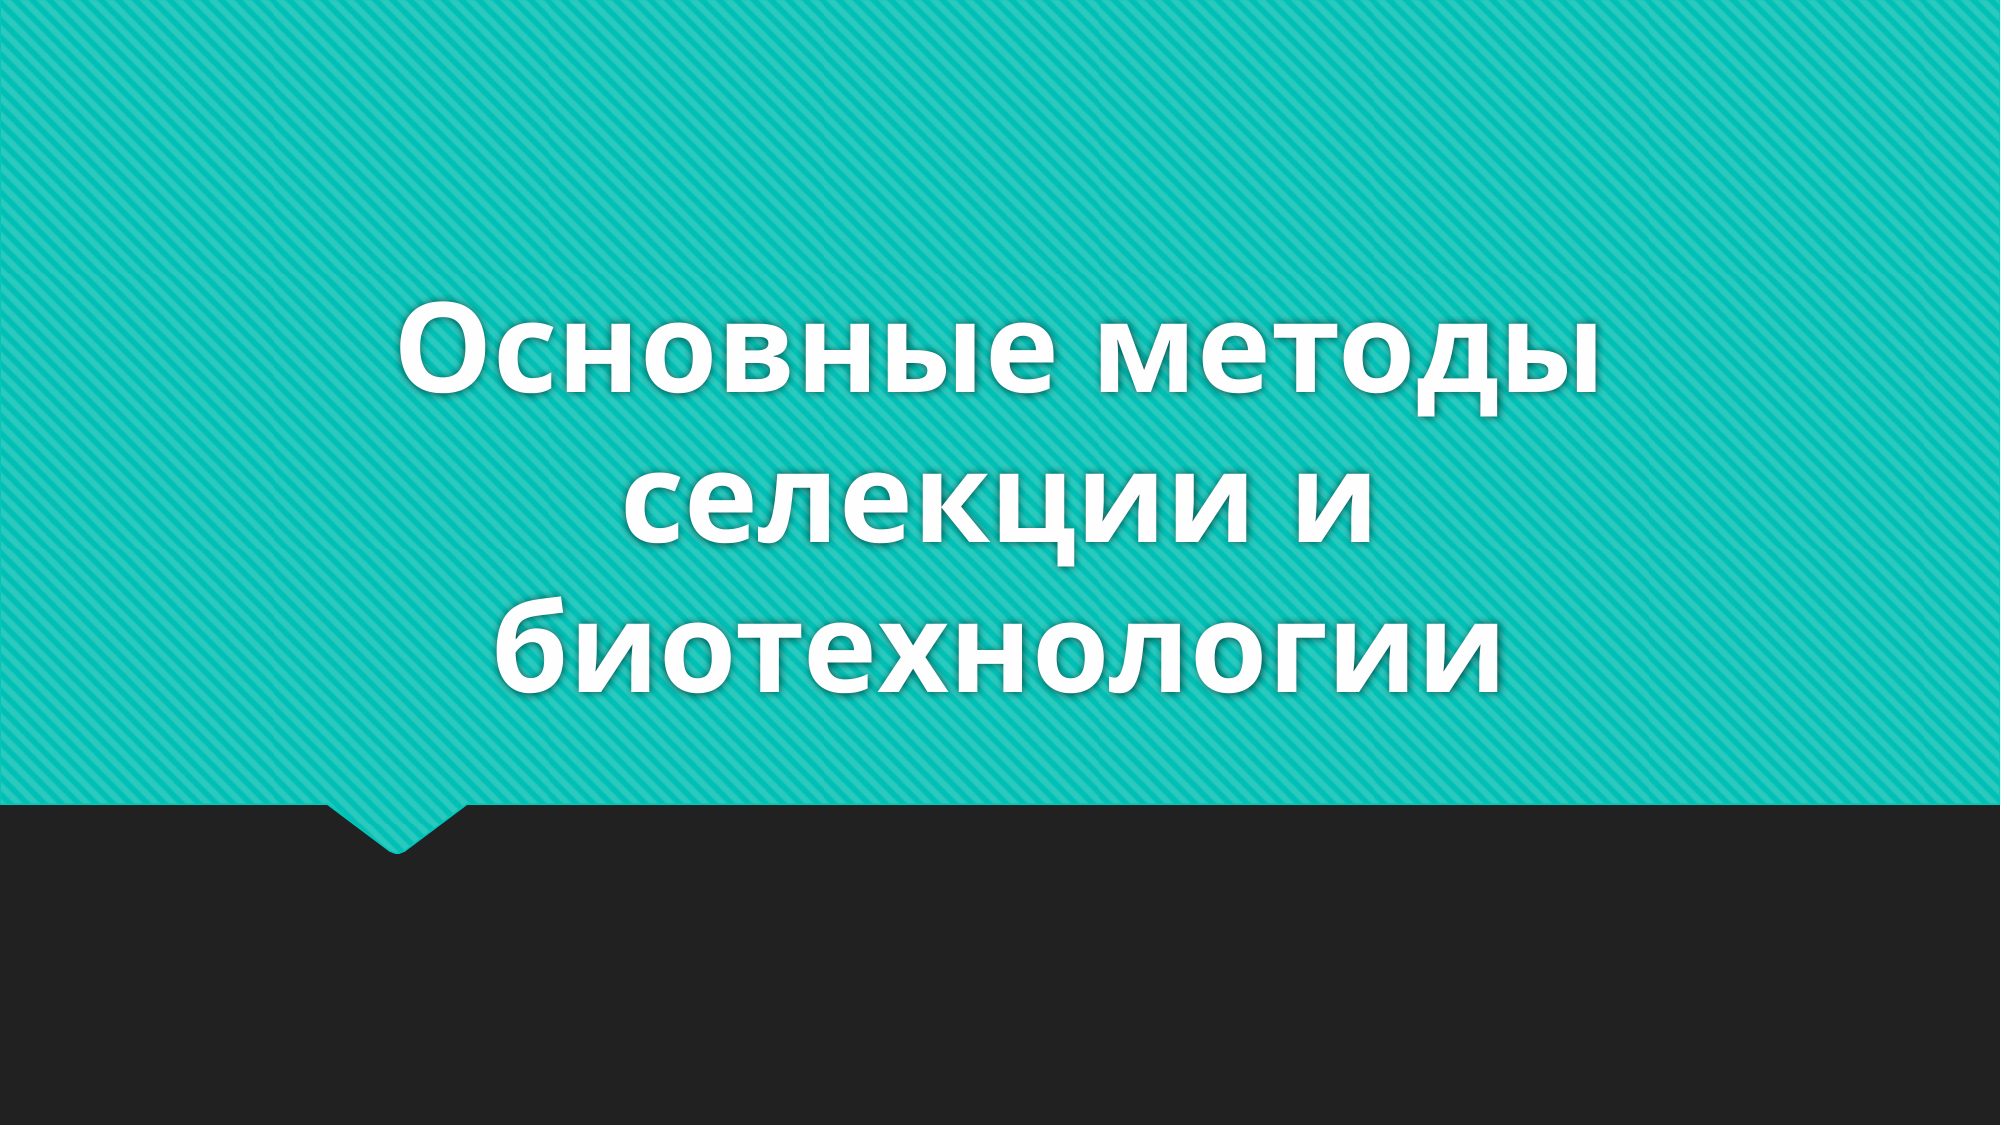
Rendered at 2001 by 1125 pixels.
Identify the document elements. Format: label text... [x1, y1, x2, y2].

title Основные методы селекции и биотехнологии [132, 154, 1868, 726]
